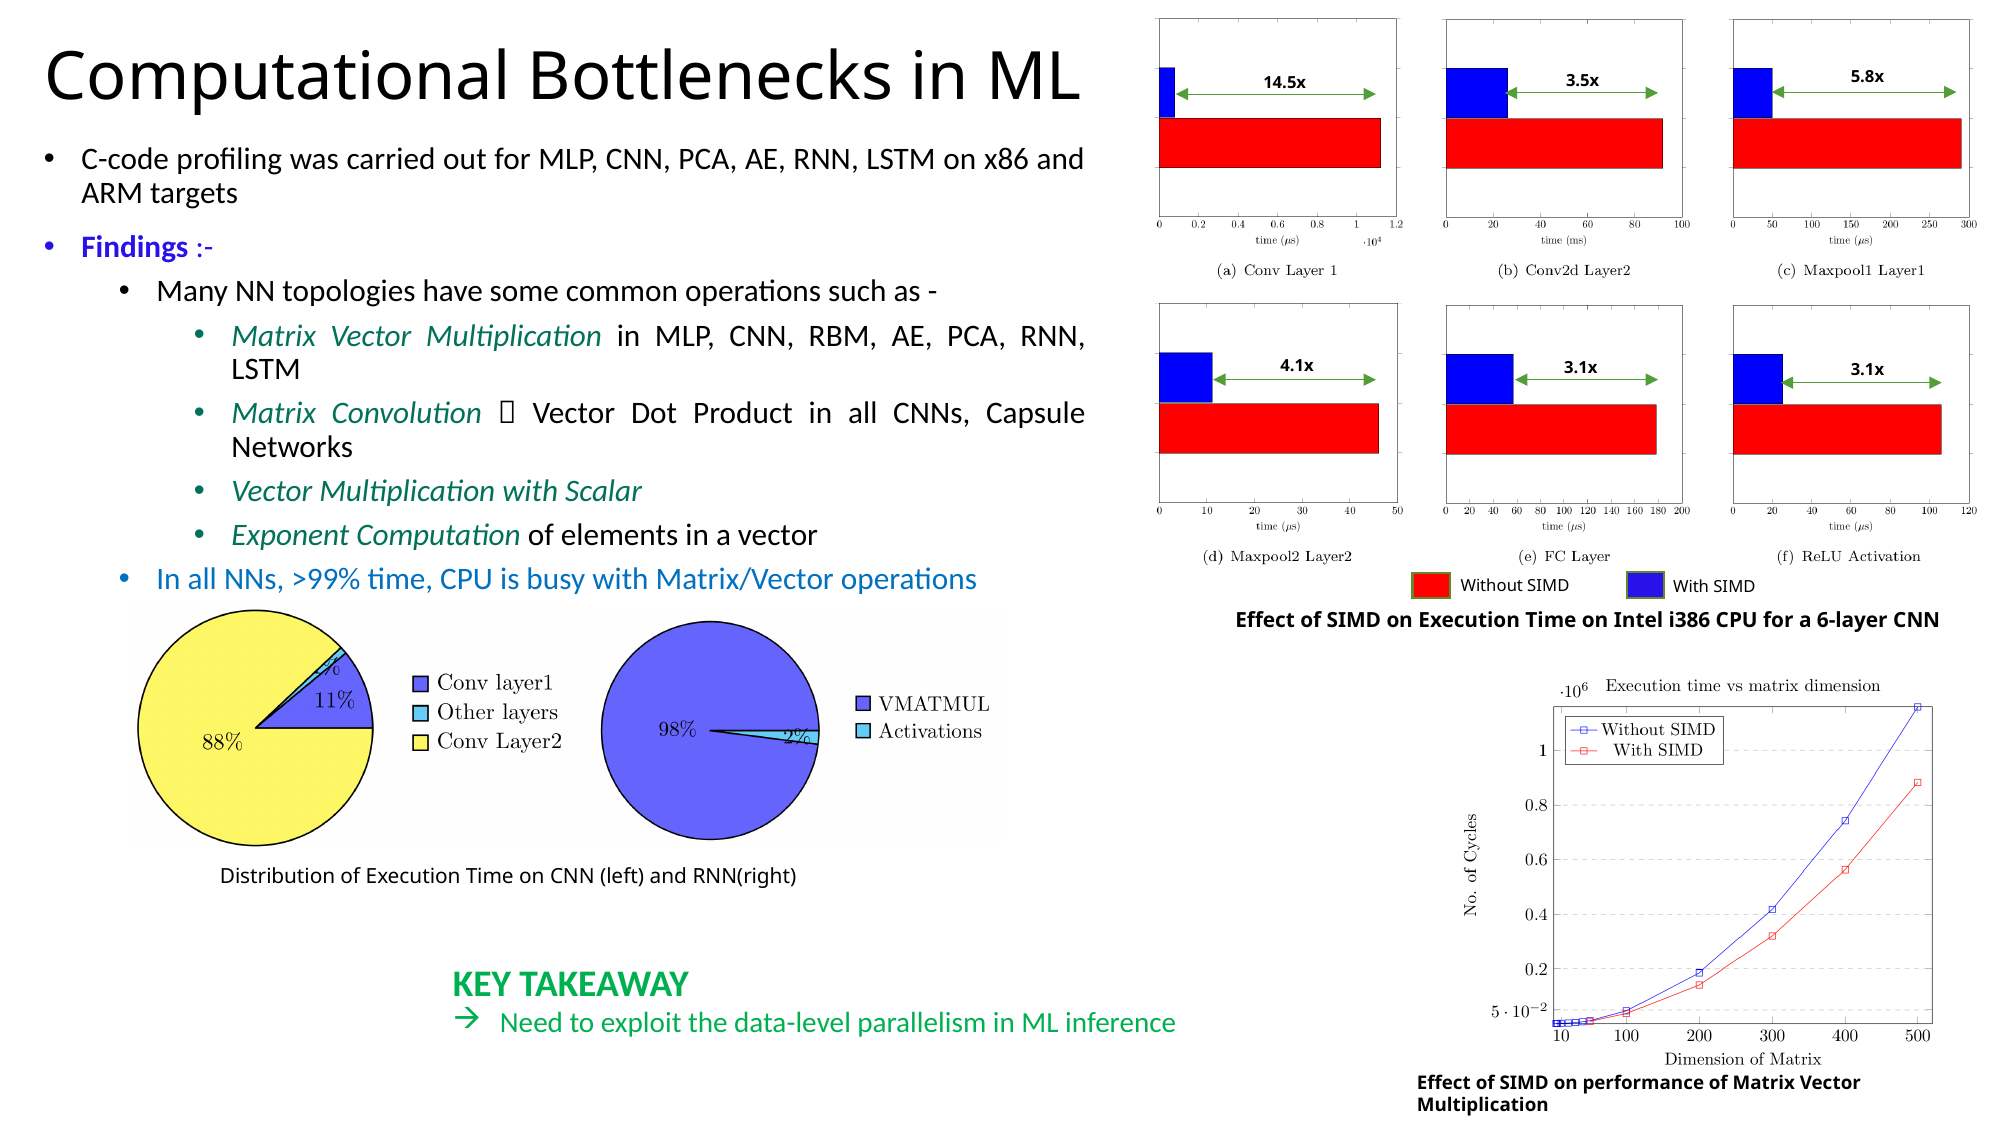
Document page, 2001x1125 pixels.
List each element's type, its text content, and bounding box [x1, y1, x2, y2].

text_box KEY TAKEAWAY Need to exploit the data-level parallelism in ML inference [438, 951, 1239, 1046]
title Computational Bottlenecks in ML [29, 30, 1150, 125]
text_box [1150, 15, 2000, 640]
picture [1445, 675, 1936, 1067]
picture [130, 598, 1003, 848]
text_box Effect of SIMD on performance of Matrix Vector Multiplication [1402, 1062, 2000, 1123]
list C-code profiling was carried out for MLP, CNN, PCA, AE, RNN, LSTM on x86 and ARM targets Findings :- Many NN topologies have some common operations such as - Matrix Vector Multiplication in MLP, CNN, RBM, AE, PCA, RNN, LSTM Matrix Convolution  Vector Dot Product in all CNNs, Capsule Networks Vector Multiplication with Scalar Exponent Computation of elements in a vector In all NNs, >99% time, CPU is busy with Matrix/Vector operations [28, 135, 1102, 624]
text_box Distribution of Execution Time on CNN (left) and RNN(right) [205, 855, 886, 896]
